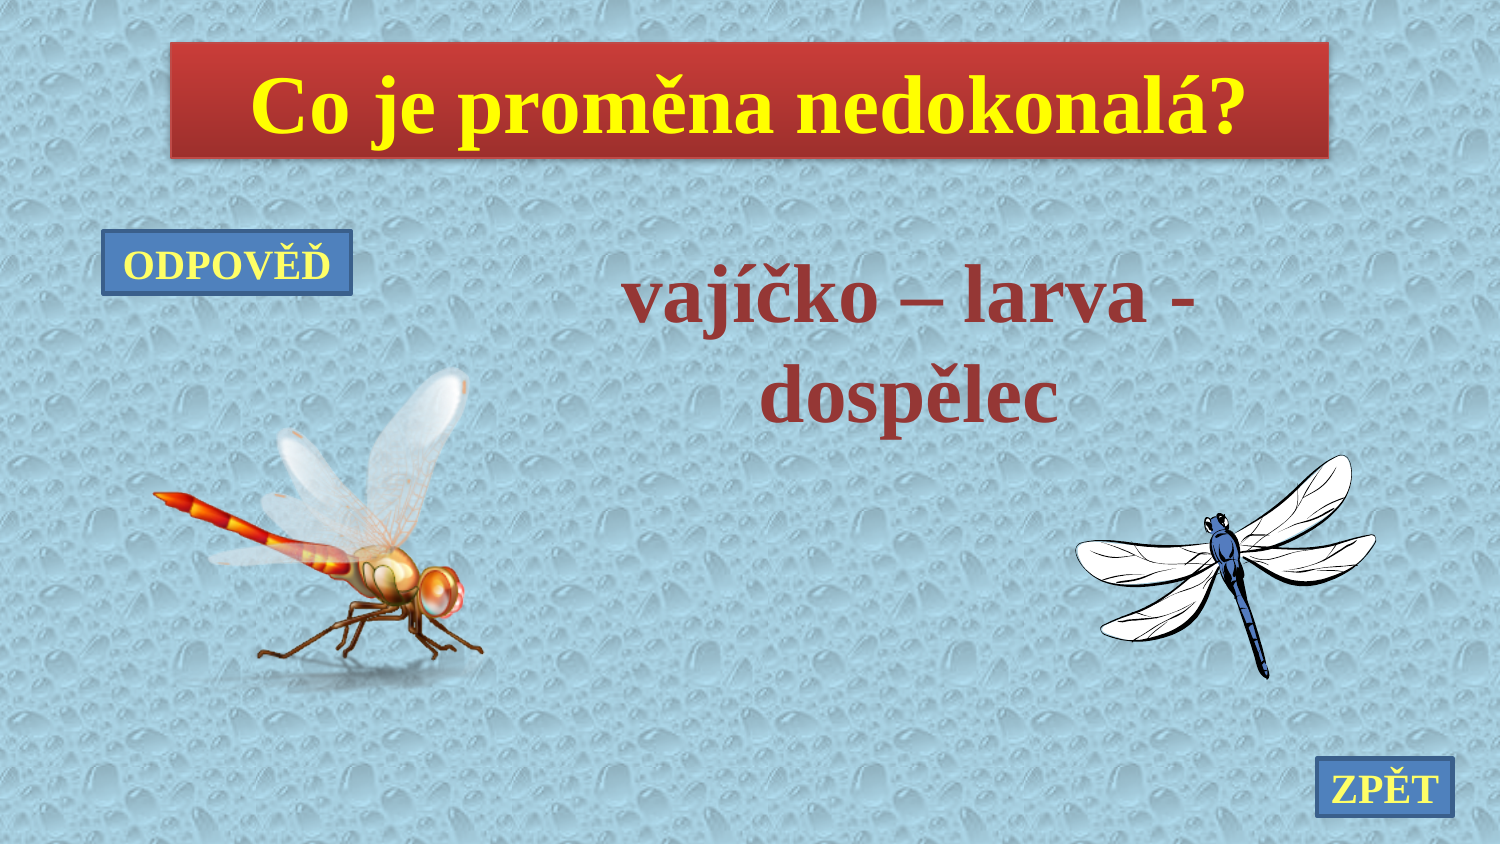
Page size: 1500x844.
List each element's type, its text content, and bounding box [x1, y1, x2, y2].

text_box ZPĚT [1315, 756, 1455, 818]
picture [1073, 448, 1380, 682]
text_box Co je proměna nedokonalá? [170, 42, 1329, 159]
text_box ODPOVĚĎ [101, 229, 353, 296]
text_box vajíčko – larva - dospělec [466, 231, 1353, 447]
picture [140, 315, 526, 701]
